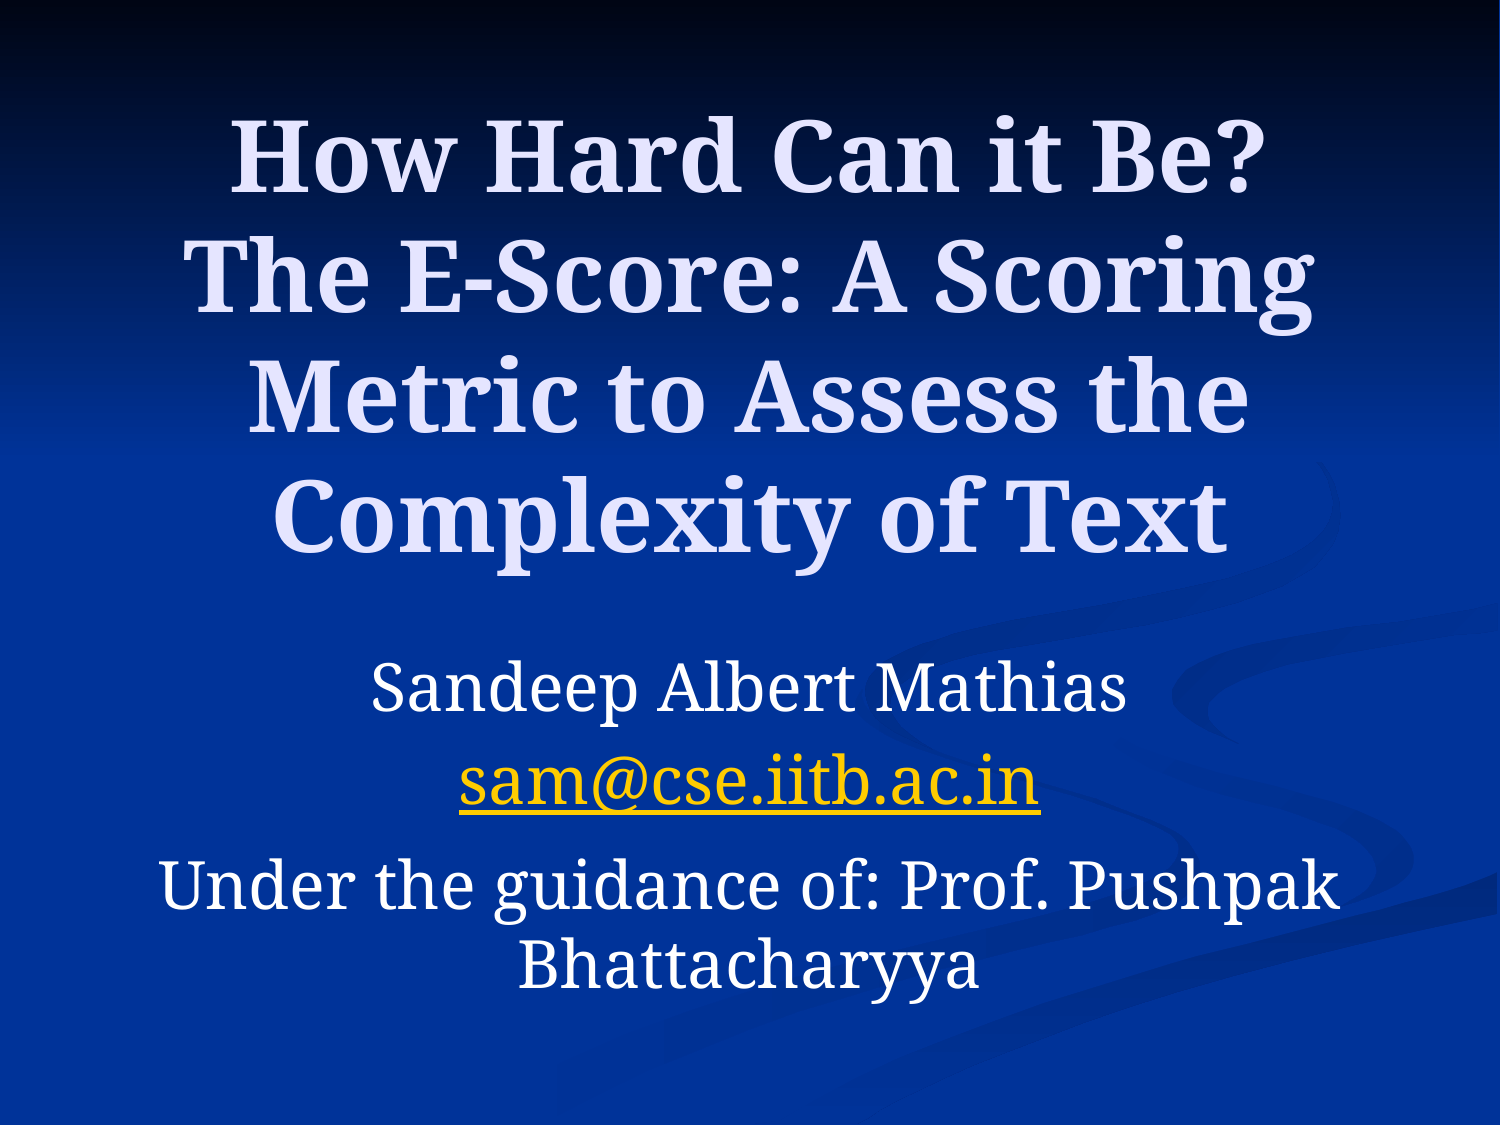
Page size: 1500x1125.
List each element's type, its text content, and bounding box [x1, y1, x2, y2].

title How Hard Can it Be? The E-Score: A Scoring Metric to Assess the Complexity of Text [0, 174, 1500, 491]
subtitle Sandeep Albert Mathias sam@cse.iitb.ac.in Under the guidance of: Prof. Pushpak Bhattacharyya [0, 637, 1500, 926]
